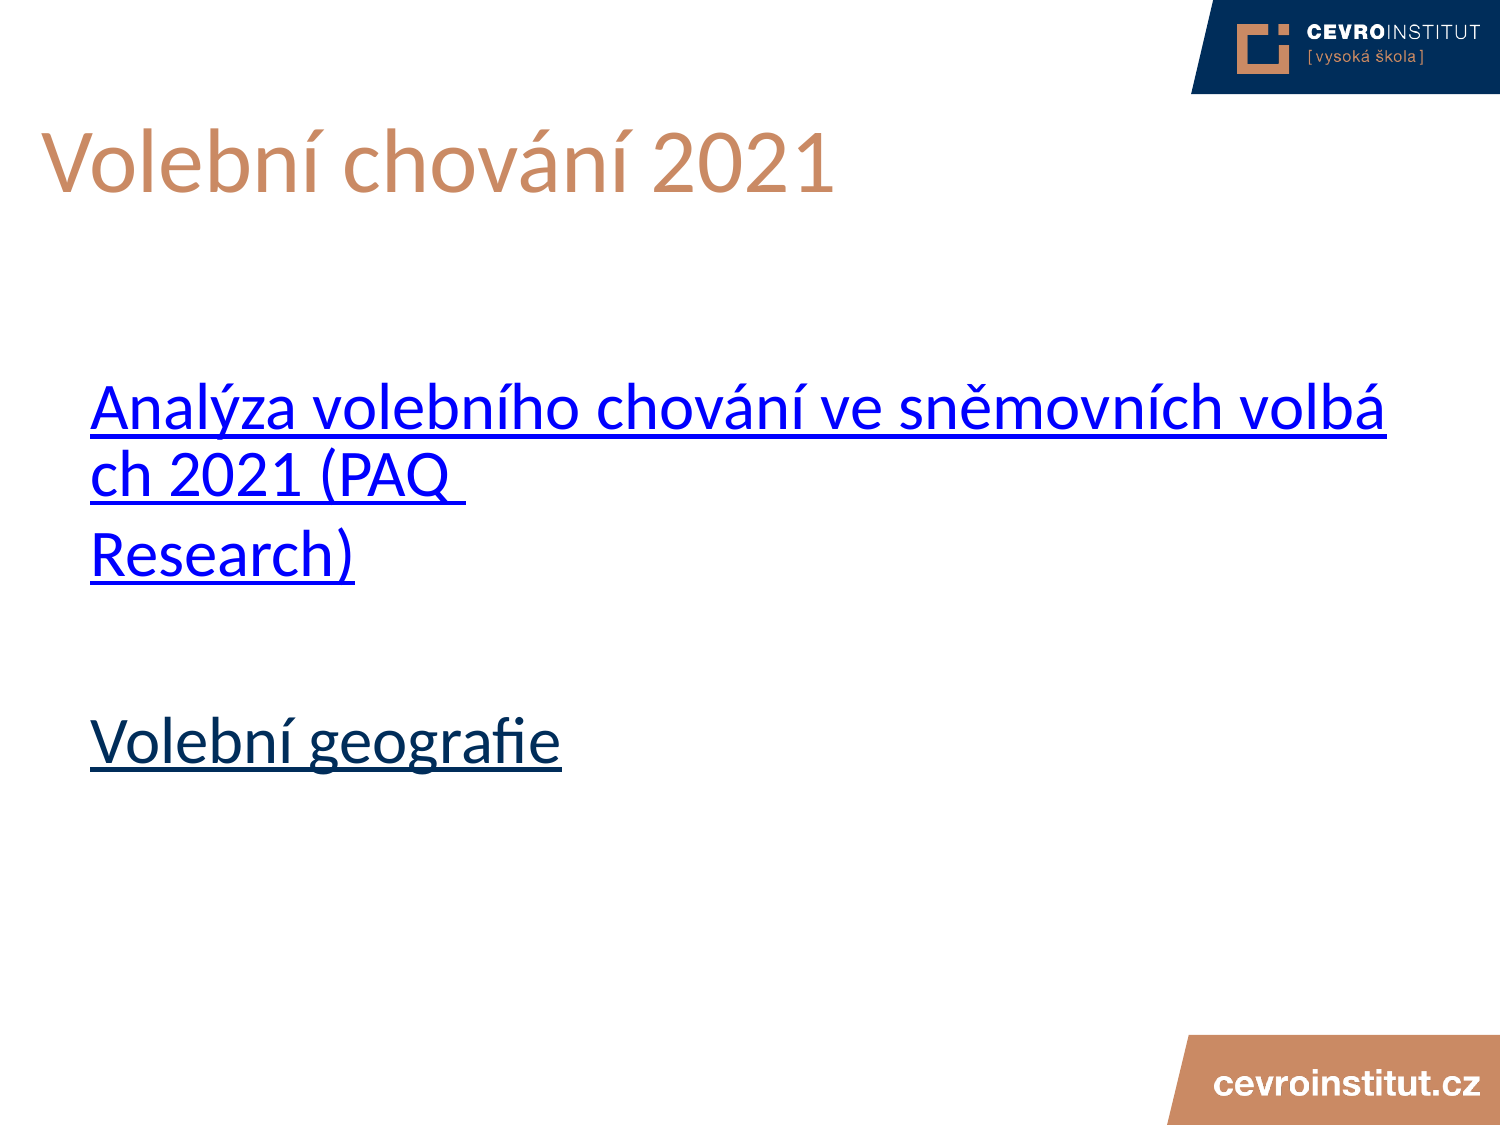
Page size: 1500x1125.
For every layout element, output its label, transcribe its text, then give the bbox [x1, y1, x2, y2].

picture [1214, 1069, 1480, 1096]
title Volební chování 2021 [0, 94, 1500, 246]
picture [1237, 24, 1480, 74]
list Analýza volebního chování ve sněmovních volbách 2021 (PAQ Research) Volební geografie [75, 262, 1425, 1005]
